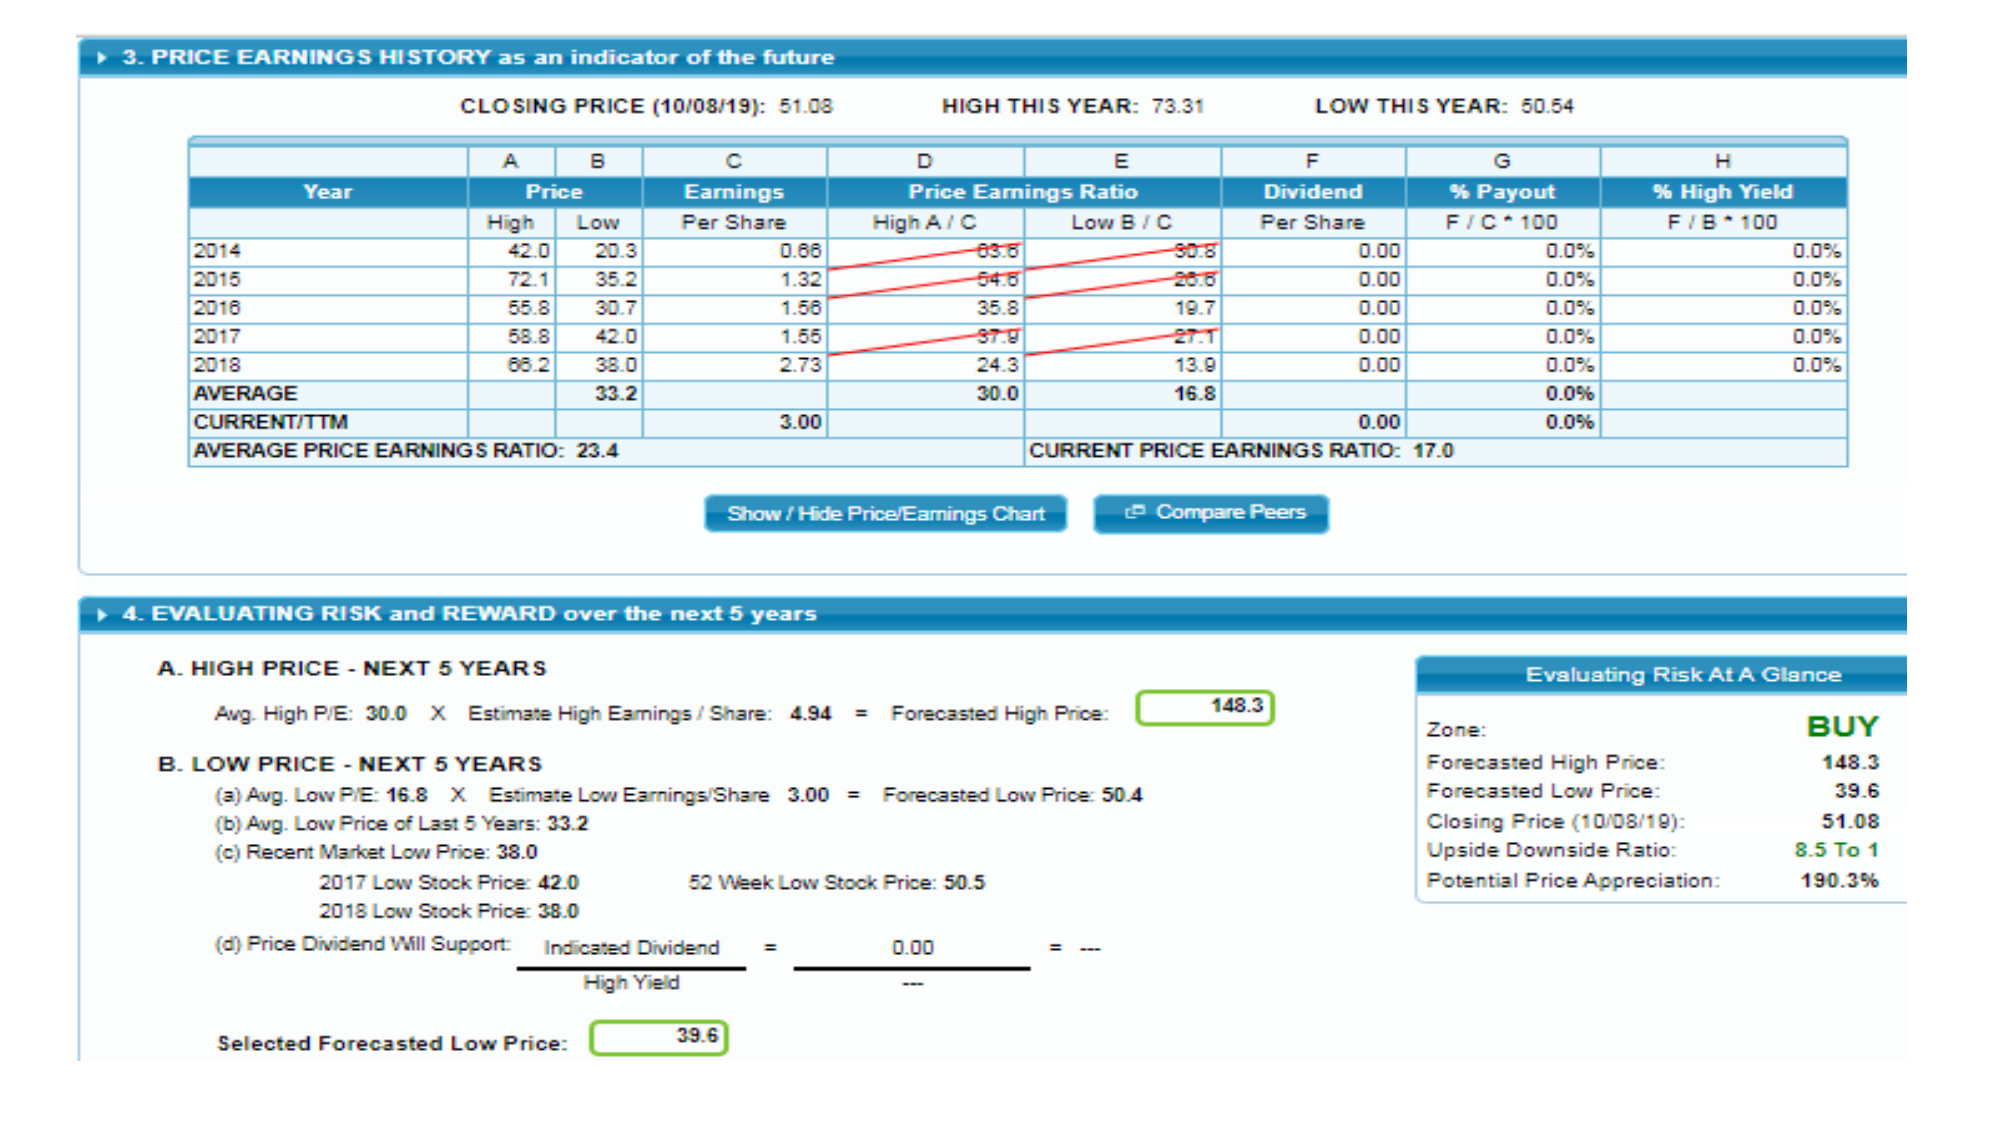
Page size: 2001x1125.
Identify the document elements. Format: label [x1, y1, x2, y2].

picture [76, 32, 1907, 1061]
